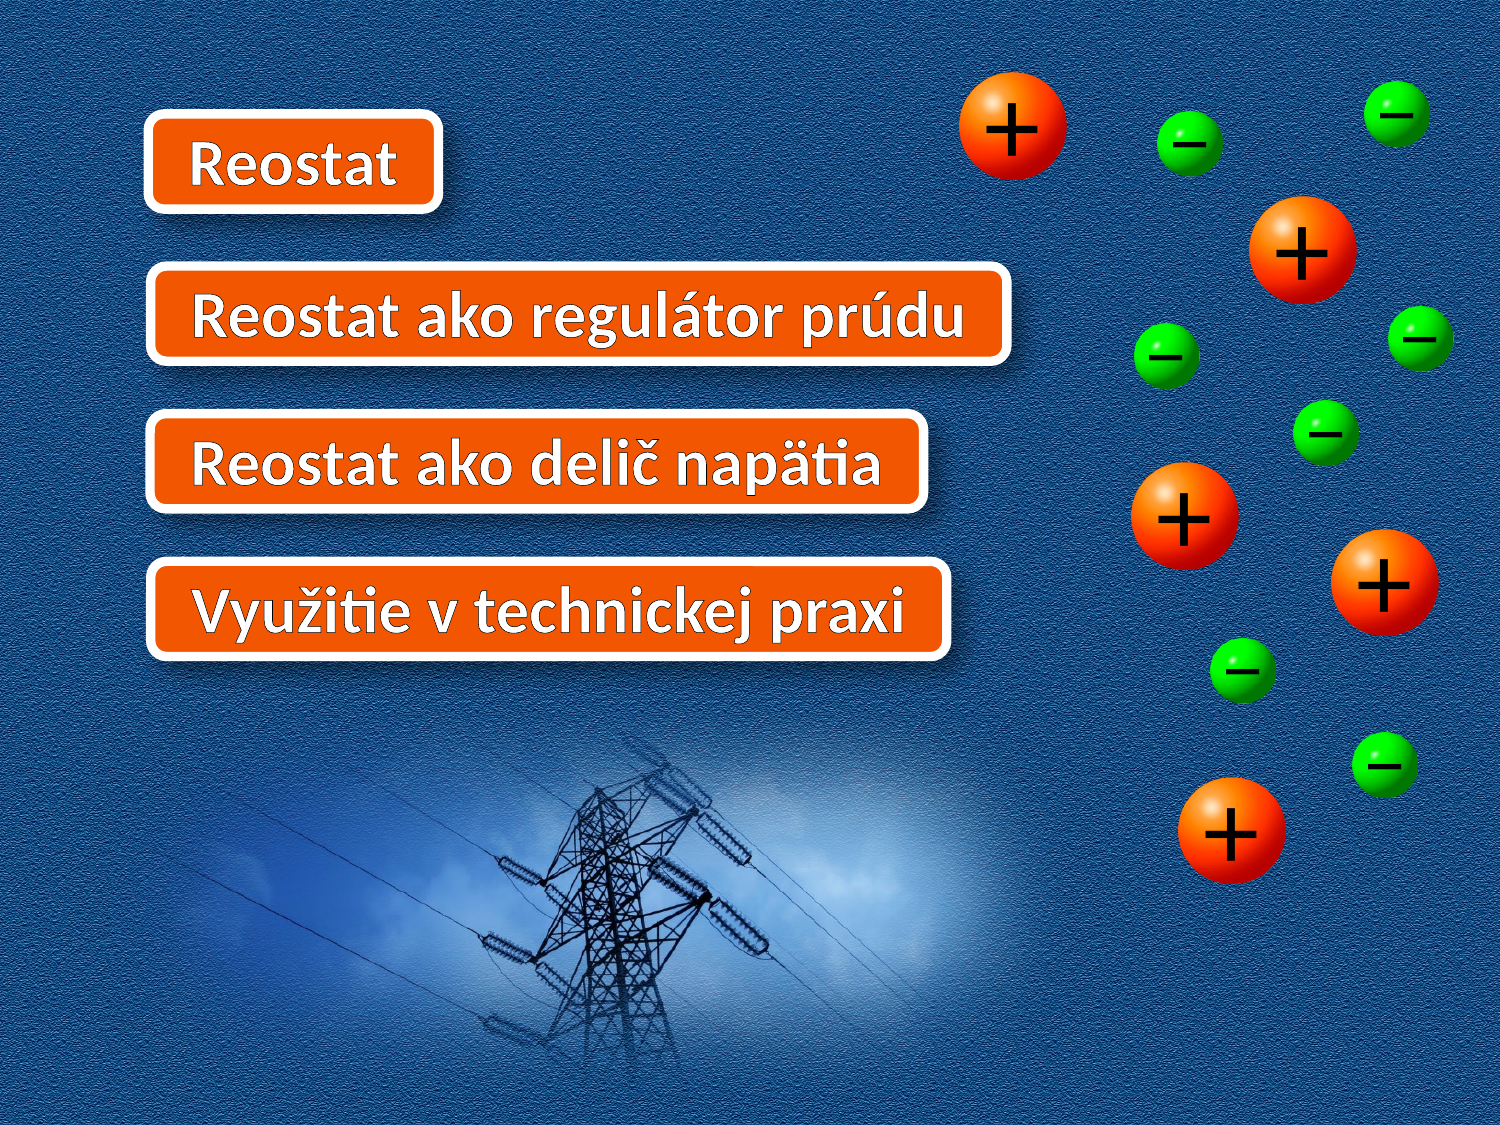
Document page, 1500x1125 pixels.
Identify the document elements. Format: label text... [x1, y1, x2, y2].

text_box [1375, 265, 1465, 382]
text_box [956, 70, 1070, 183]
text_box Reostat ako delič napätia [147, 411, 926, 511]
text_box Reostat ako regulátor prúdu [148, 263, 1009, 364]
text_box Využitie v technickej praxi [148, 559, 949, 659]
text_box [1145, 70, 1235, 187]
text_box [1121, 283, 1211, 399]
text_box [1352, 41, 1442, 157]
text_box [1198, 597, 1288, 714]
picture [0, 0, 1500, 1125]
text_box Reostat [146, 111, 441, 212]
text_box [1127, 460, 1241, 572]
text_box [1328, 526, 1442, 639]
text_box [1174, 774, 1288, 887]
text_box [1281, 359, 1371, 476]
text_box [1245, 194, 1359, 307]
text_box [1340, 692, 1430, 808]
